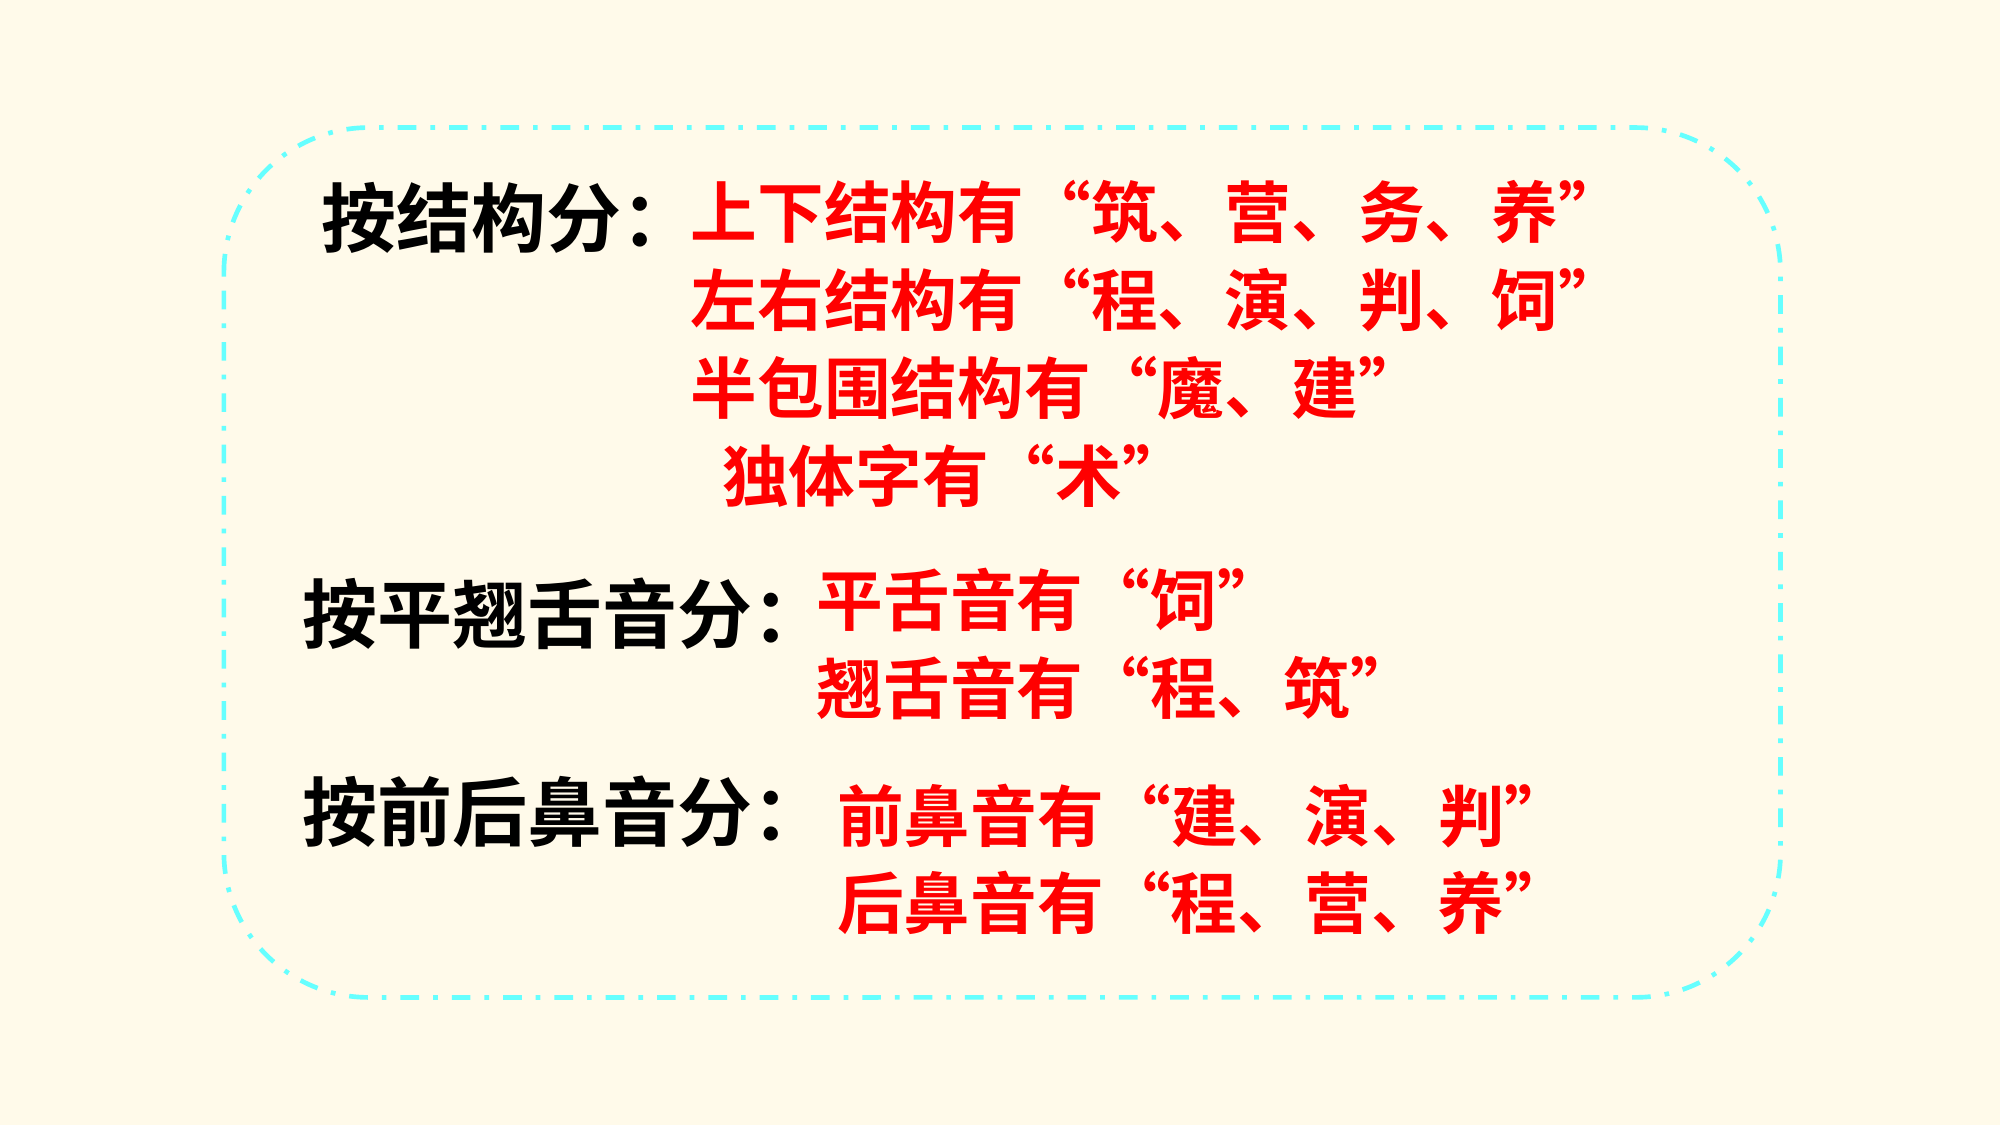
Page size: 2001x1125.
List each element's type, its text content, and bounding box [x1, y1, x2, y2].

text_box 按结构分： 按平翘舌音分： 按前后鼻音分： [287, 155, 1717, 863]
text_box 上下结构有“筑、营、务、养” 左右结构有“程、演、判、饲” 半包围结构有“魔、建” 独体字有“术” [676, 155, 1700, 522]
text_box 前鼻音有“建、演、判” 后鼻音有“程、营、养” [822, 758, 1661, 950]
text_box [222, 126, 1782, 999]
text_box 平舌音有“饲” 翘舌音有“程、筑” [801, 543, 1455, 735]
